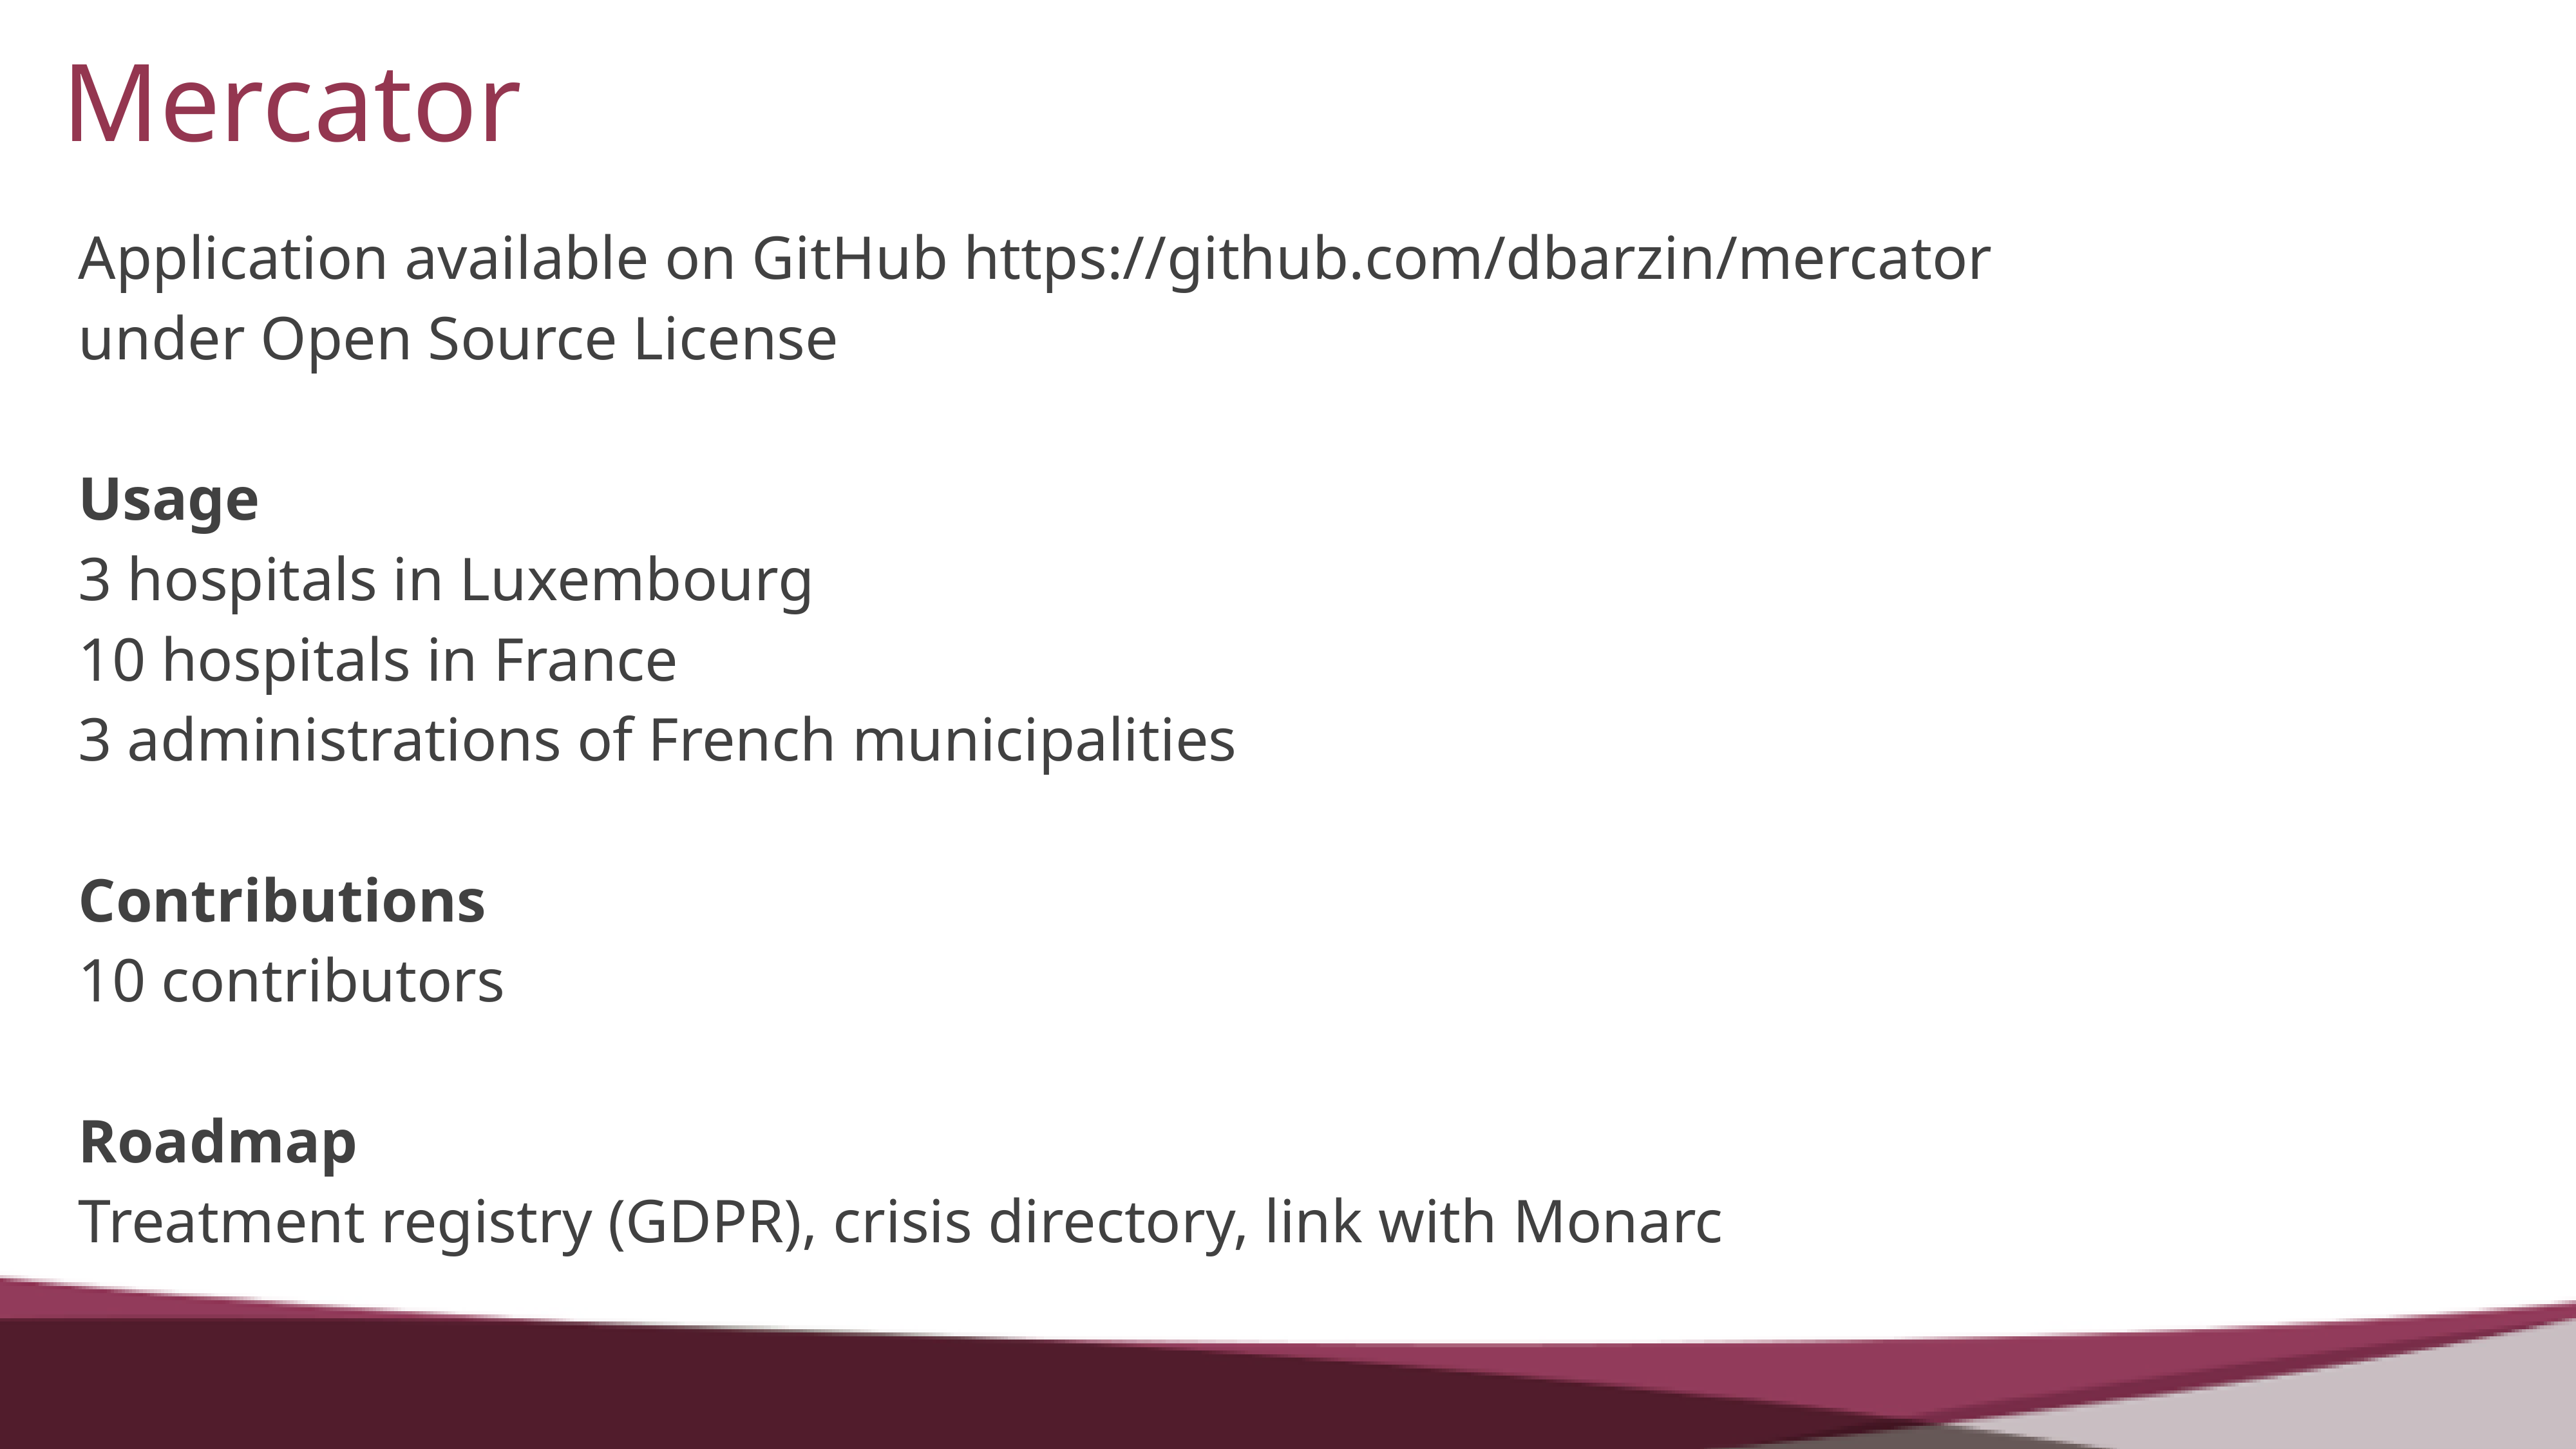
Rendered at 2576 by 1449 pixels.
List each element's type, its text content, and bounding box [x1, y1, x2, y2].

title Mercator [55, 0, 2167, 198]
picture [0, 1261, 2576, 1449]
list Application available on GitHub https://github.com/dbarzin/mercator under Open Source License Usage 3 hospitals in Luxembourg 10 hospitals in France 3 administrations of French municipalities Contributions 10 contributors Roadmap Treatment registry (GDPR), crisis directory, link with Monarc [71, 213, 2505, 1309]
